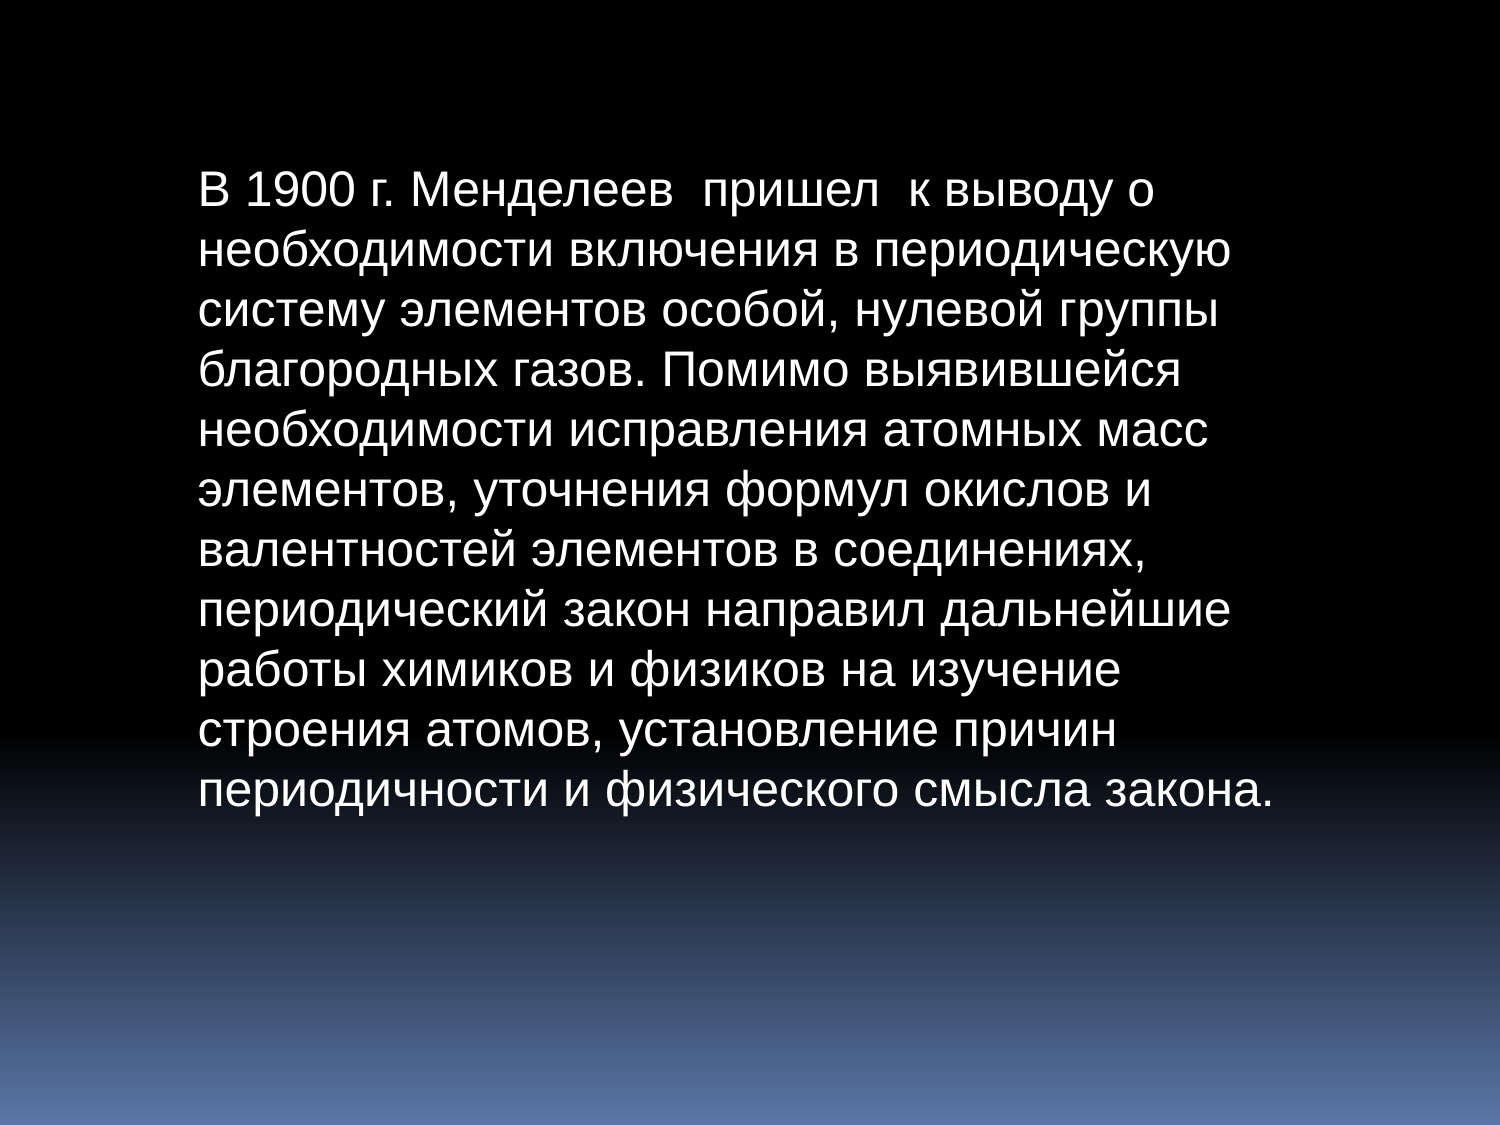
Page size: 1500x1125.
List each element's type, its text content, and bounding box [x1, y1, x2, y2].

text_box В 1900 г. Менделеев пришел к выводу о необходимости включения в периодическую систему элементов особой, нулевой группы благородных газов. Помимо выявившейся необходимости исправления атомных масс элементов, уточнения формул окислов и валентностей элементов в соединениях, периодический закон направил дальнейшие работы химиков и физиков на изучение строения атомов, установление причин периодичности и физического смысла закона. [182, 148, 1306, 824]
